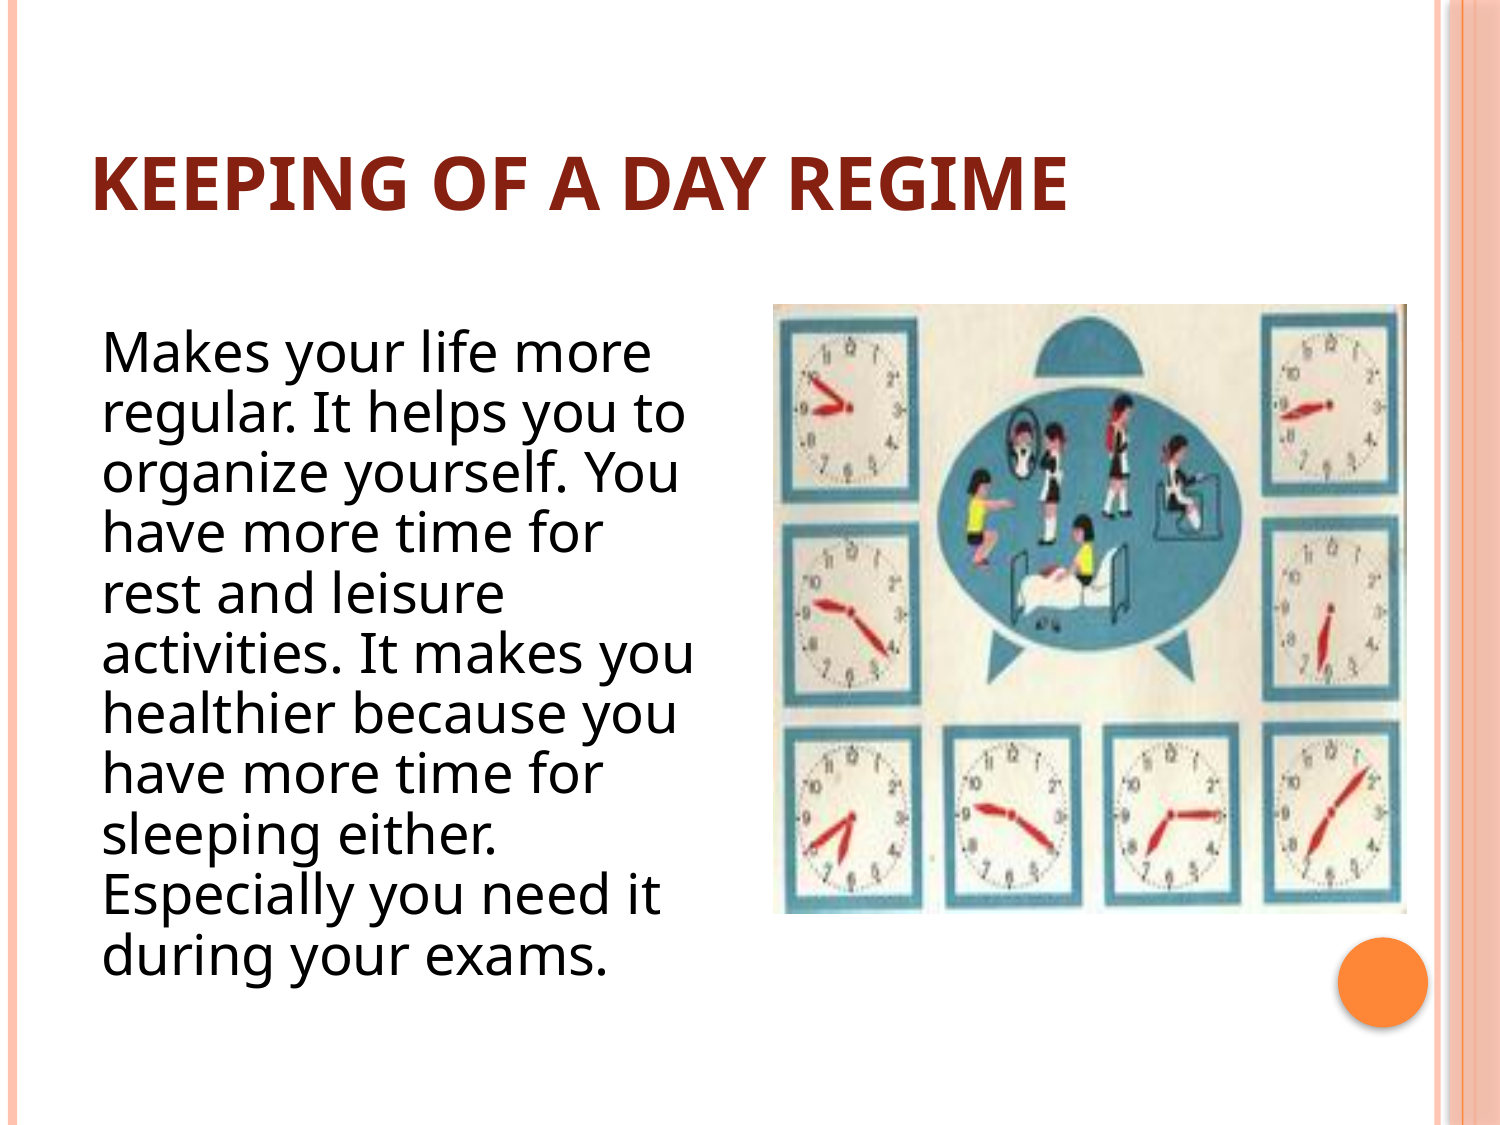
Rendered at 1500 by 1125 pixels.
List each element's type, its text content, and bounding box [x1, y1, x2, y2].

title Keeping of a day regime [75, 70, 1300, 233]
list Makes your life more regular. It helps you to organize yourself. You have more time for rest and leisure activities. It makes you healthier because you have more time for sleeping either. Especially you need it during your exams. [43, 316, 727, 1000]
picture [772, 304, 1407, 915]
